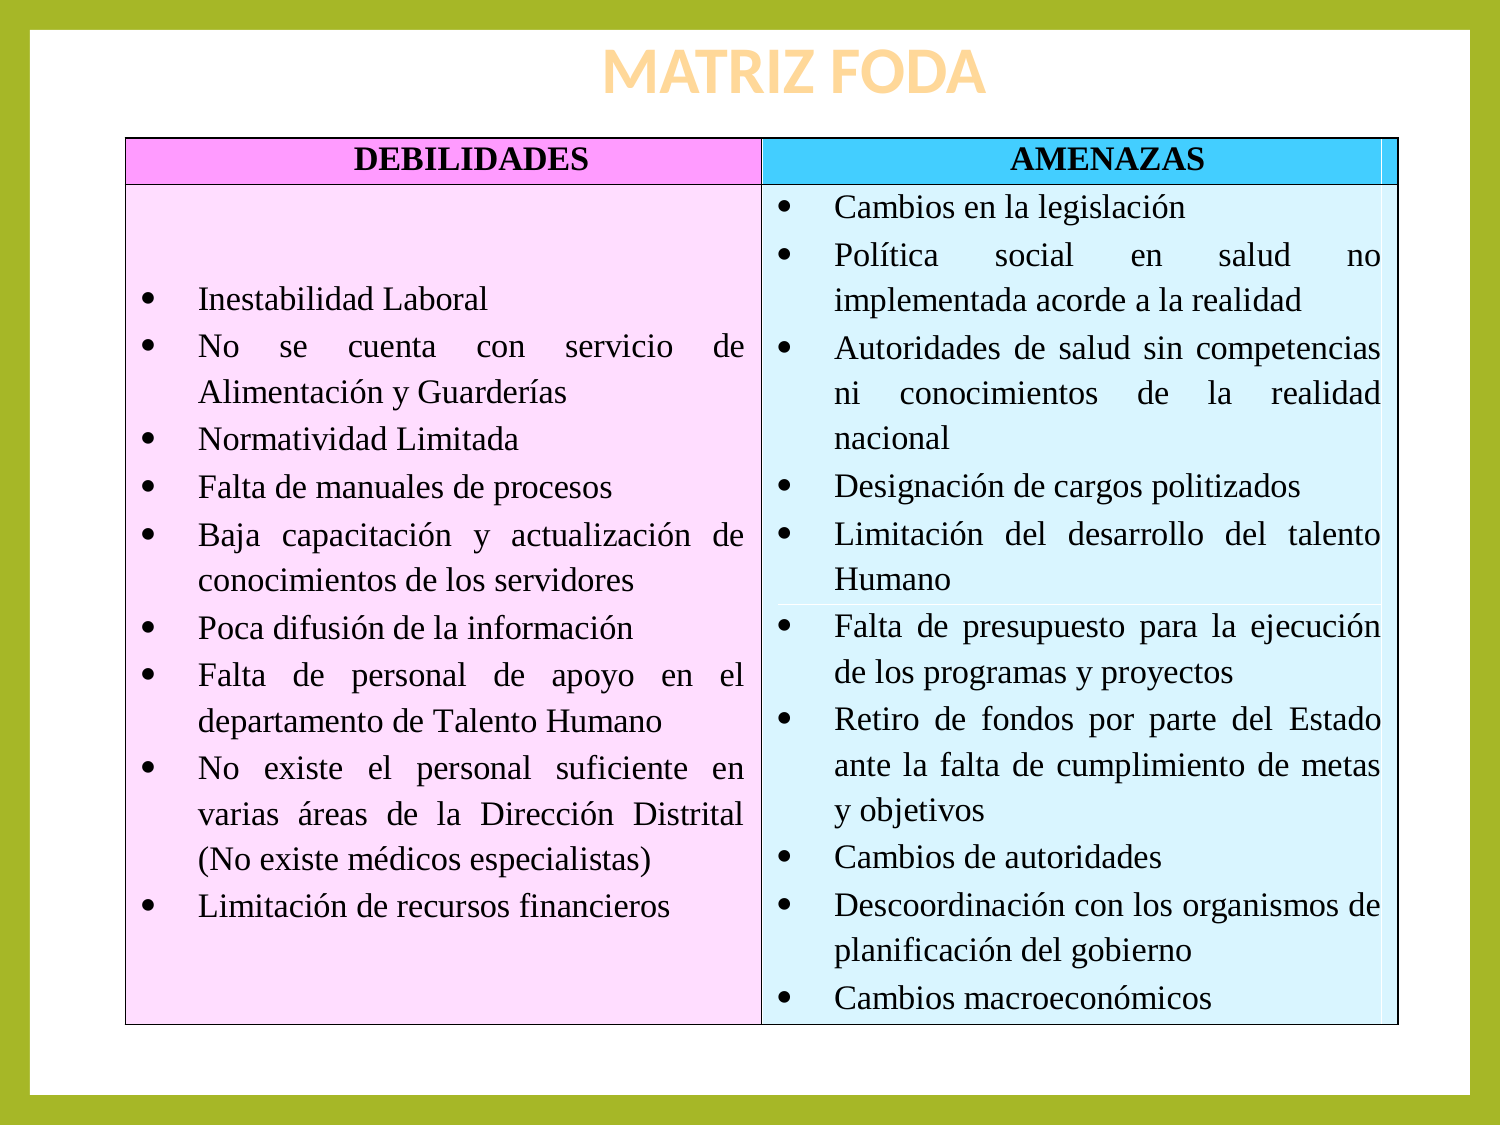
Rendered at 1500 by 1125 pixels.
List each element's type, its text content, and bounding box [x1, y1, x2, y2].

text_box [124, 136, 1401, 1125]
text_box MATRIZ FODA [586, 19, 1002, 114]
